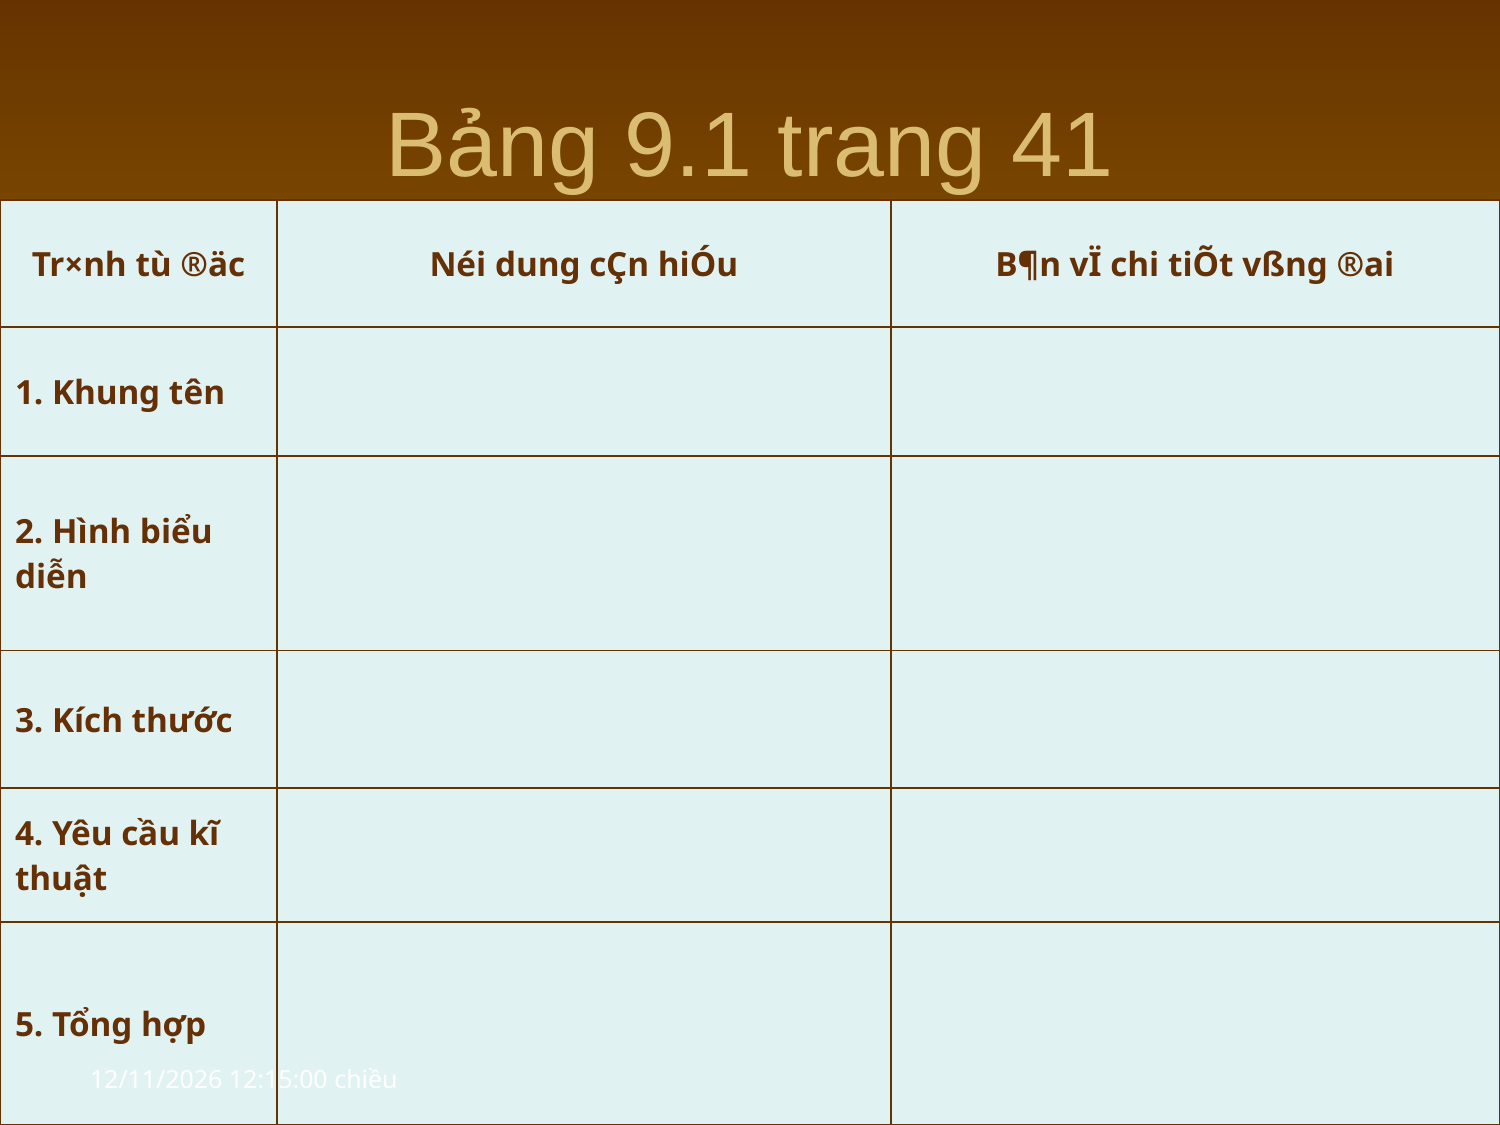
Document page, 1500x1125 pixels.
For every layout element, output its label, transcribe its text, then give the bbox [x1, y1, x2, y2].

table_cell [892, 923, 1499, 1124]
table_cell [278, 923, 890, 1124]
table_cell [892, 328, 1499, 455]
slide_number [75, 1029, 425, 1105]
table_cell 1. Khung tên [1, 328, 276, 455]
table_header Néi dung cÇn hiÓu [278, 201, 890, 326]
table_header Tr×nh tù ®äc [1, 201, 276, 326]
table_cell [892, 457, 1499, 650]
table_cell 5. Tổng hợp [1, 923, 276, 1124]
table_cell [278, 457, 890, 650]
table_cell 2. Hình biểu diễn [1, 457, 276, 650]
table_cell [892, 789, 1499, 921]
table_cell [278, 789, 890, 921]
table_cell [892, 651, 1499, 787]
table_header B¶n vÏ chi tiÕt vßng ®ai [892, 201, 1499, 326]
table_cell [278, 651, 890, 787]
table_cell [278, 328, 890, 455]
table_cell 4. Yêu cầu kĩ thuật [1, 789, 276, 921]
title Bảng 9.1 trang 41 [75, 45, 1425, 199]
table_cell 3. Kích thước [1, 651, 276, 787]
